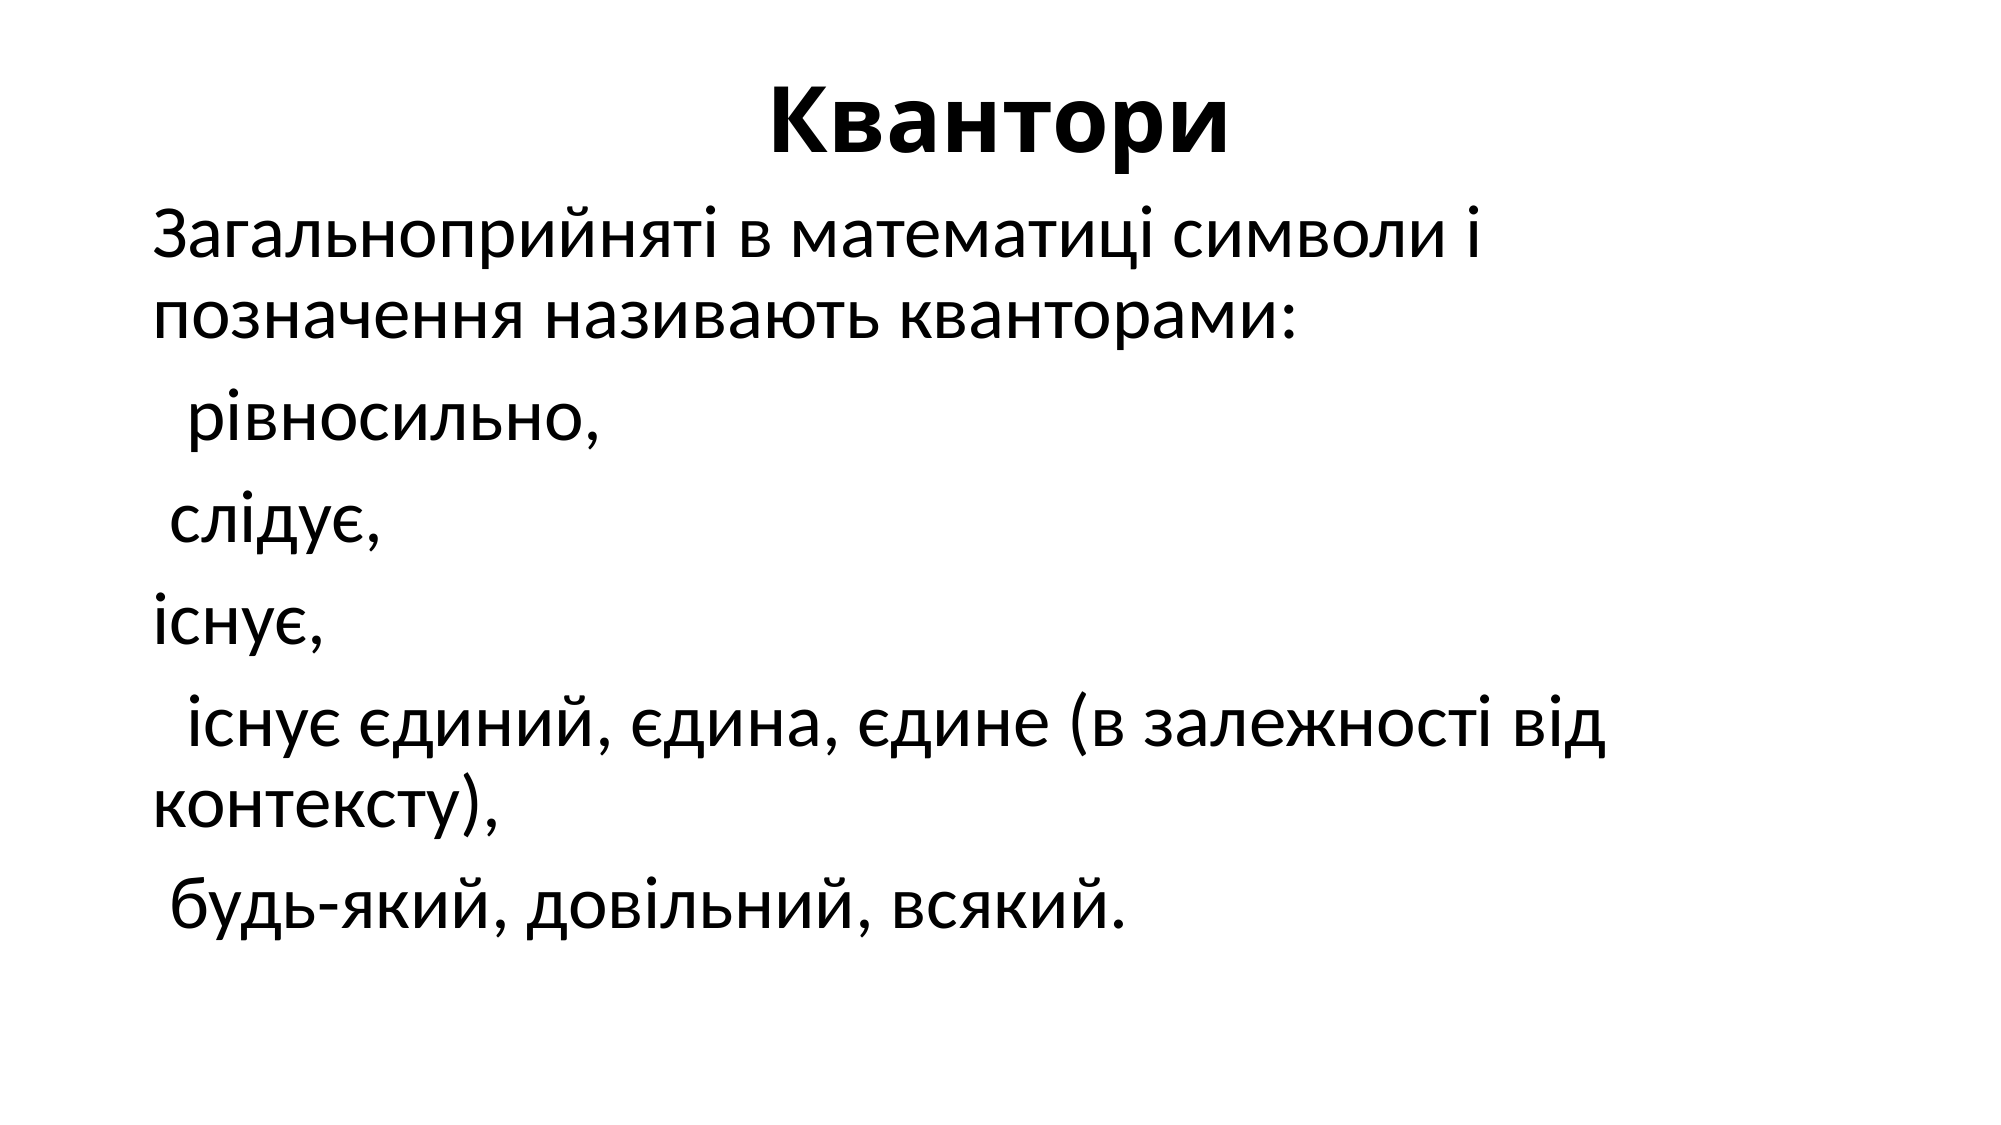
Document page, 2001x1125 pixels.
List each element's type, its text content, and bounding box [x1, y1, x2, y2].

title Квантори [137, 59, 1863, 186]
